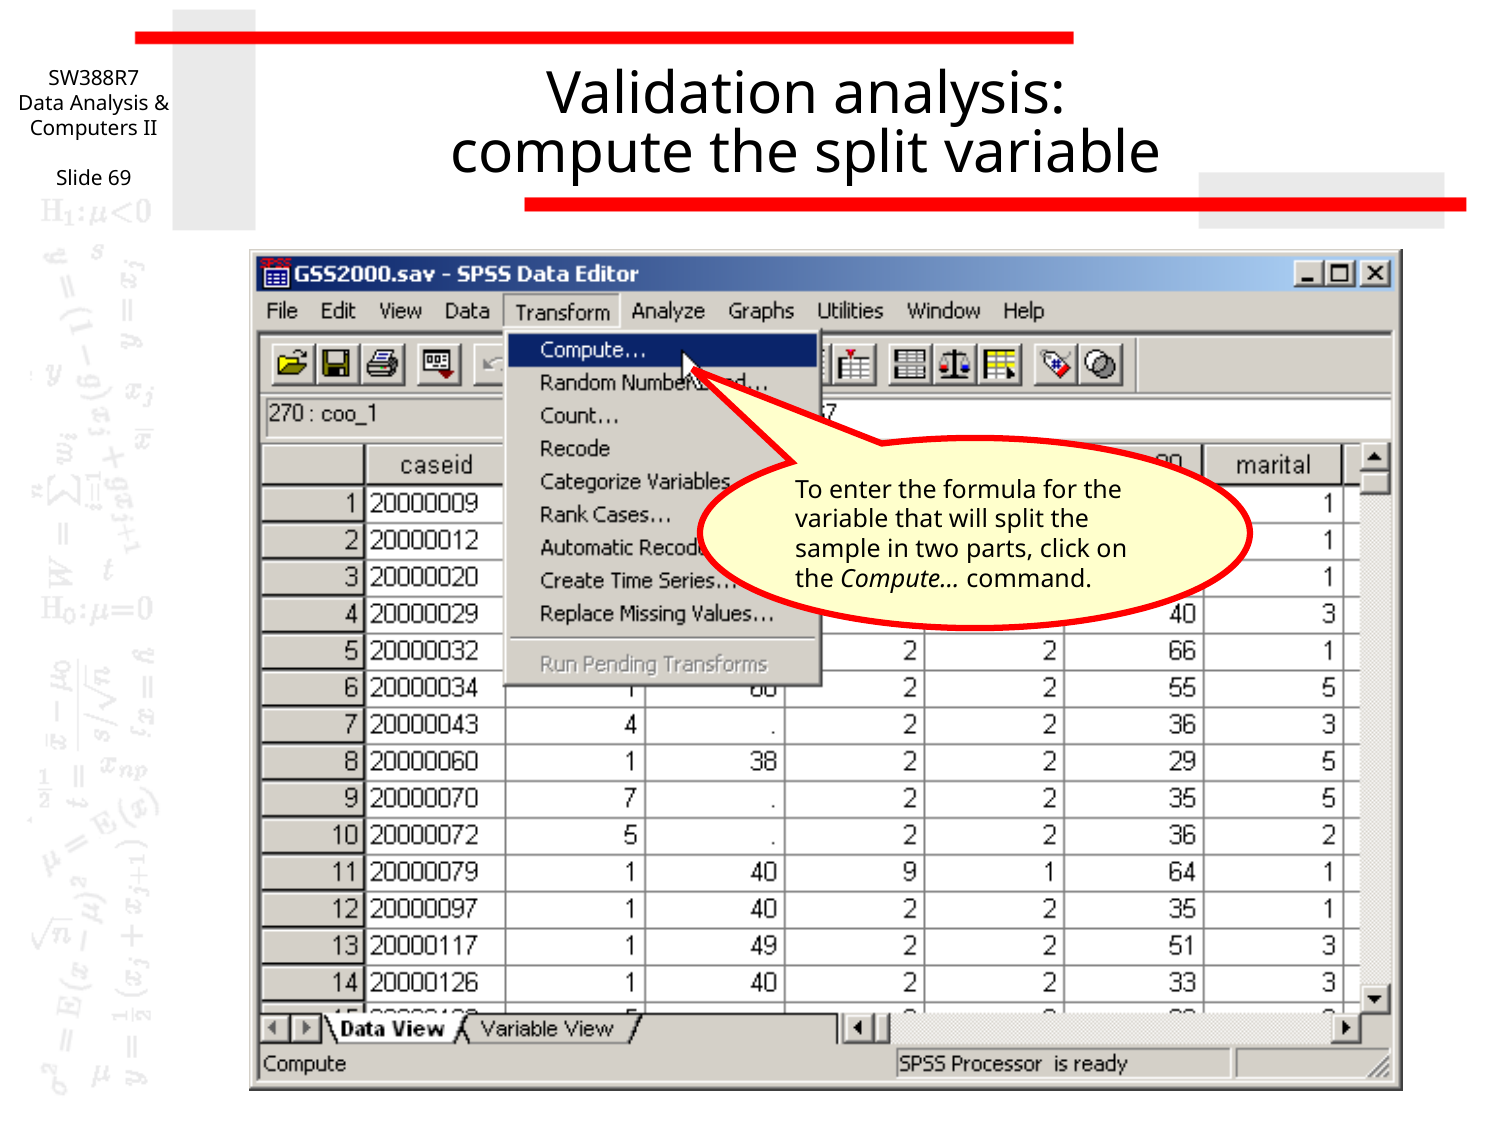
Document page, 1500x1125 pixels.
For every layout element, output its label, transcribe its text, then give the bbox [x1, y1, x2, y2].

title Validation analysis: compute the split variable [187, 50, 1425, 200]
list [249, 249, 1403, 1091]
slide_number SW388R7 Data Analysis & Computers II Slide 69 [0, 50, 187, 200]
picture [18, 0, 1500, 1108]
